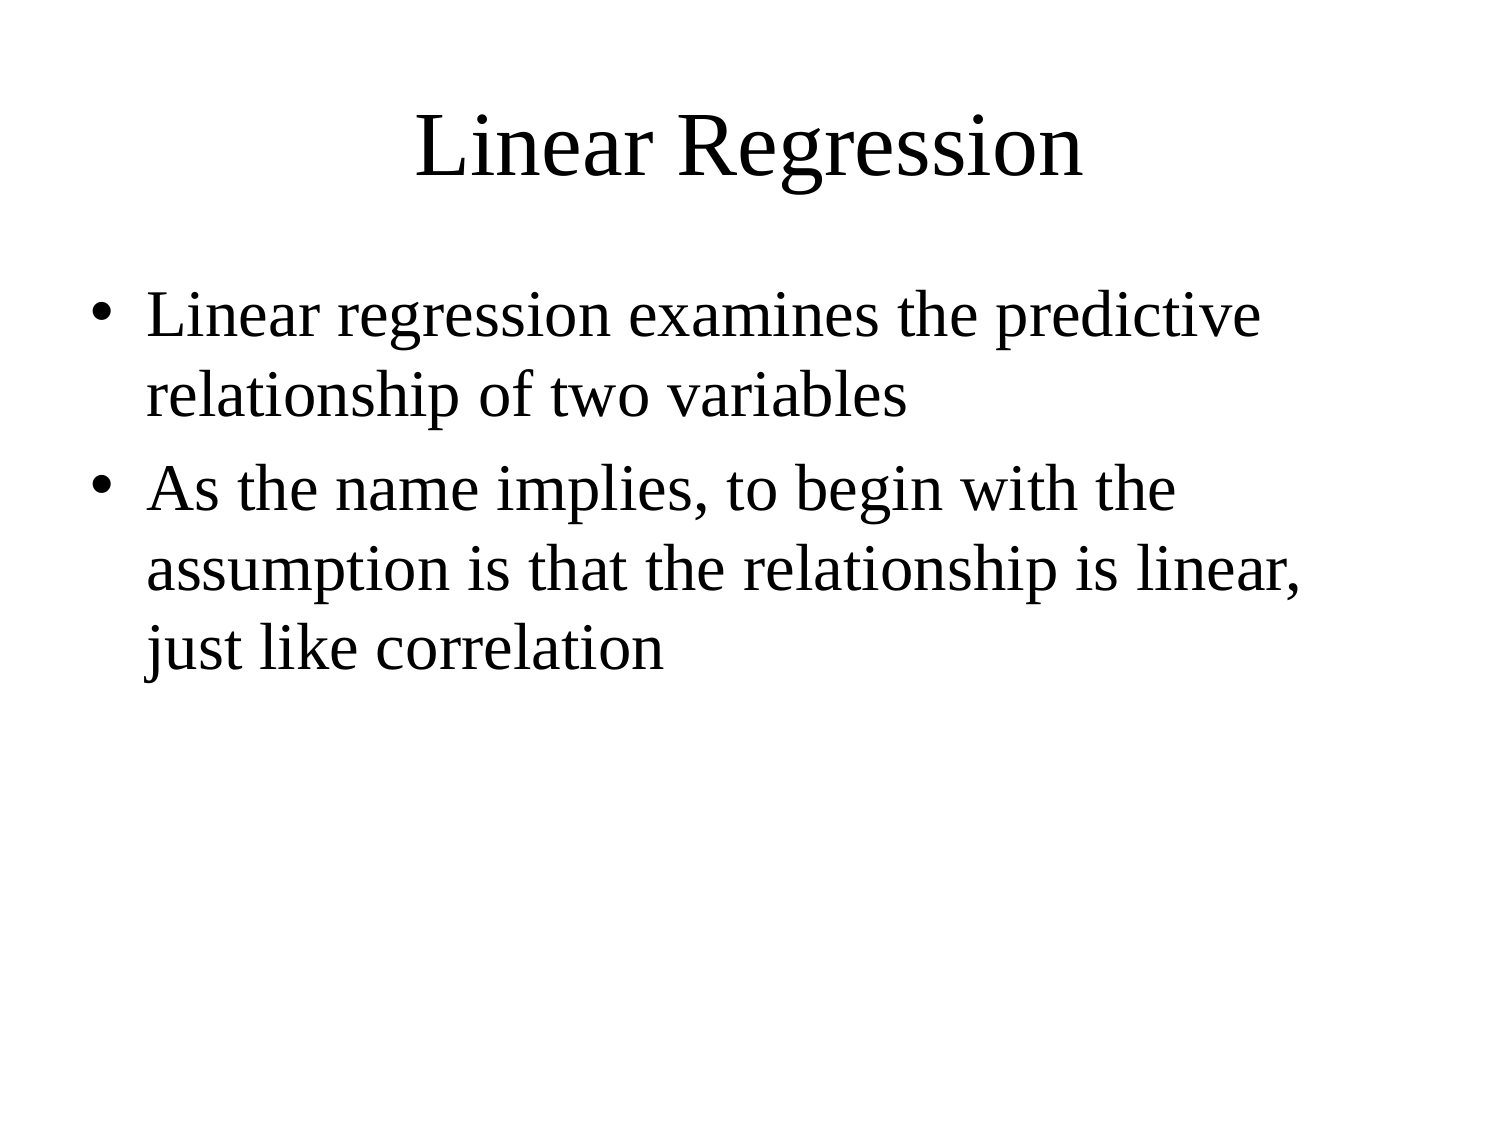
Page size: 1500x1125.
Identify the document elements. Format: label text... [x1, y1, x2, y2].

list Linear regression examines the predictive relationship of two variables As the name implies, to begin with the assumption is that the relationship is linear, just like correlation [75, 262, 1425, 1005]
title Linear Regression [75, 45, 1425, 233]
